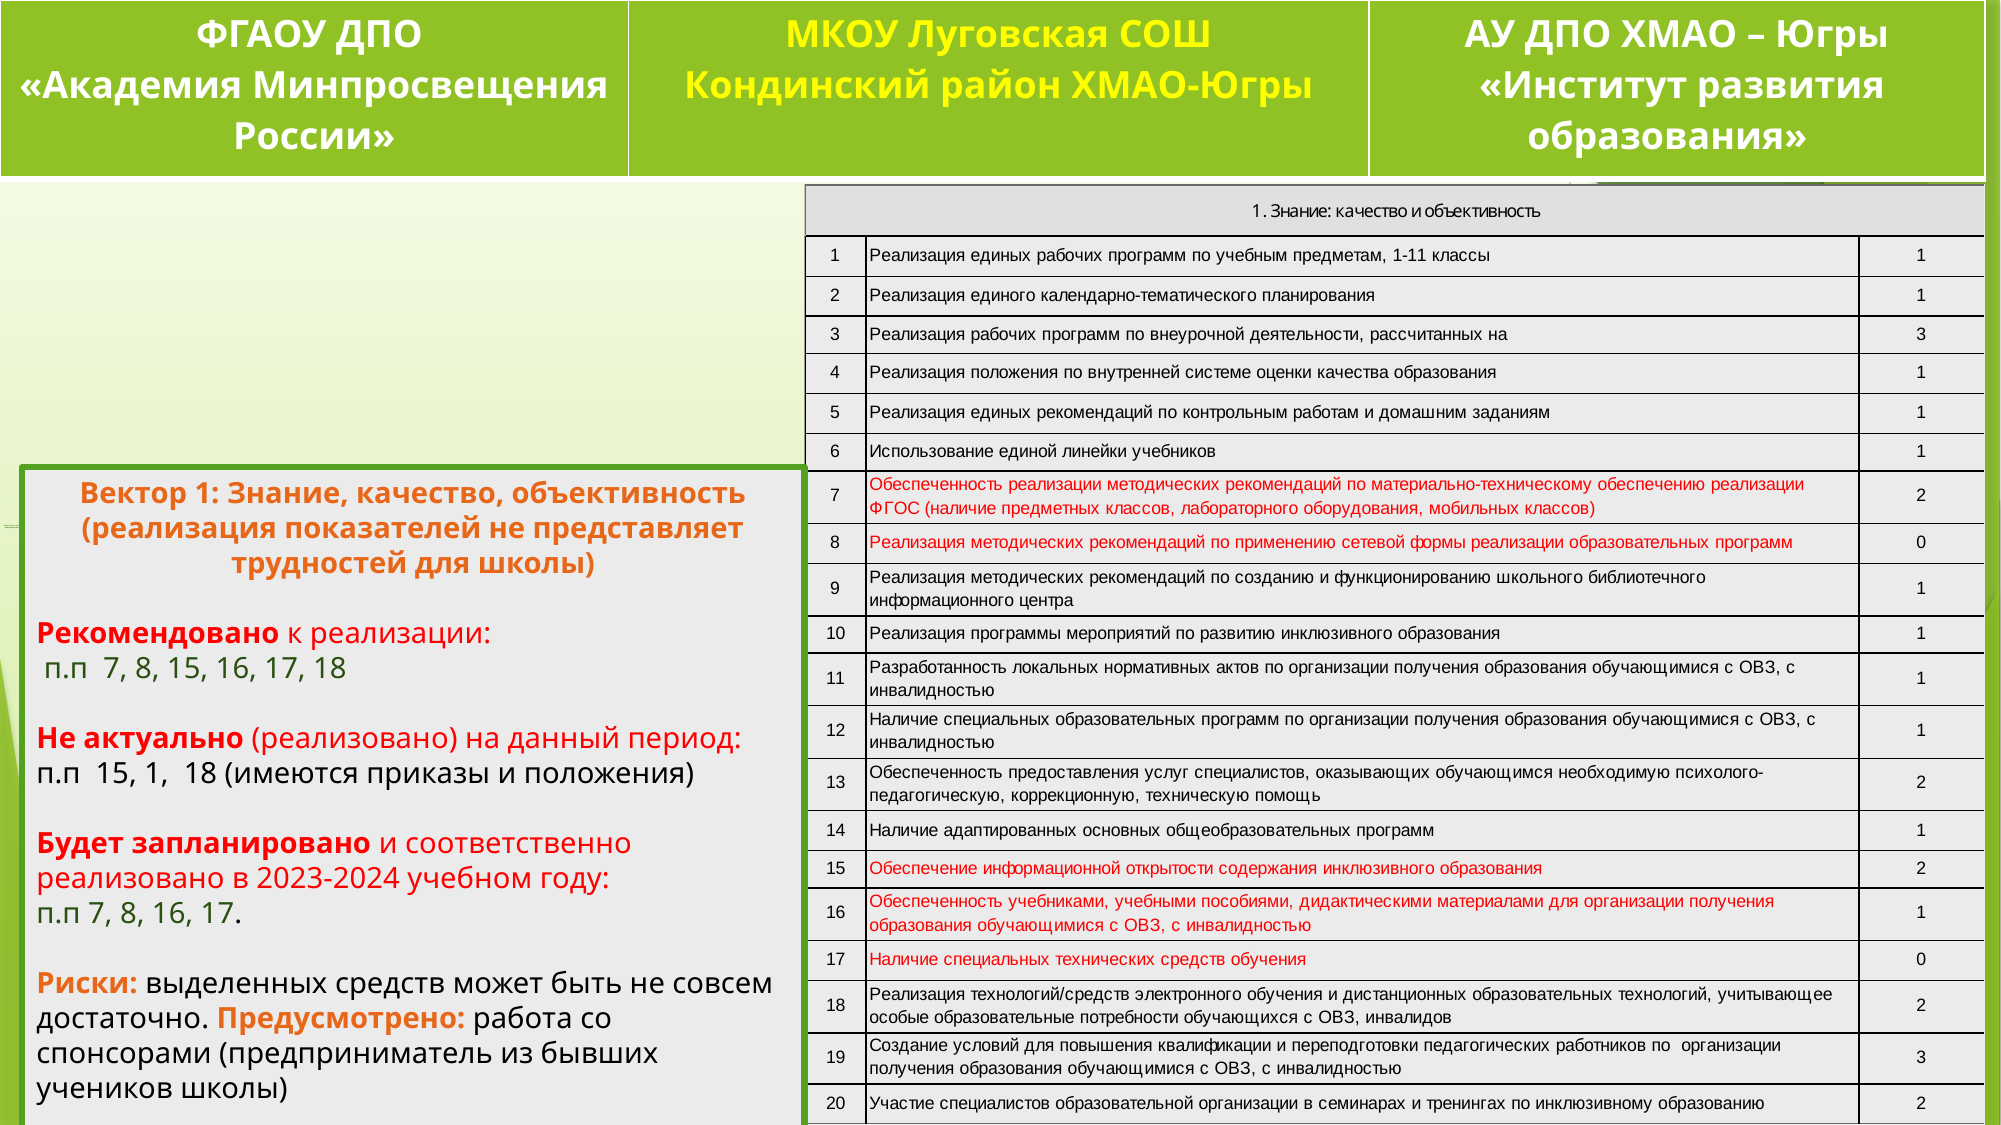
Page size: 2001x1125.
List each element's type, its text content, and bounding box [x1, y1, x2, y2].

text_box Вектор 1: Знание, качество, объективность (реализация показателей не представляет трудностей для школы) Рекомендовано к реализации: п.п 7, 8, 15, 16, 17, 18 Не актуально (реализовано) на данный период: п.п 15, 1, 18 (имеются приказы и положения) Будет запланировано и соответственно реализовано в 2023-2024 учебном году: п.п 7, 8, 16, 17. Риски: выделенных средств может быть не совсем достаточно. Предусмотрено: работа со спонсорами (предприниматель из бывших учеников школы) [21, 467, 799, 1125]
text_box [803, 183, 1986, 1125]
table_header МКОУ Луговская СОШ Кондинский район ХМАО-Югры [629, 1, 1368, 176]
table_header АУ ДПО ХМАО – Югры «Институт развития образования» [1370, 1, 1984, 176]
table_header ФГАОУ ДПО «Академия Минпросвещения России» [1, 1, 628, 176]
title Результаты самодиагностики общеобразовательной организации для определения стартового уровня реализации Проекта. [0, 445, 799, 539]
